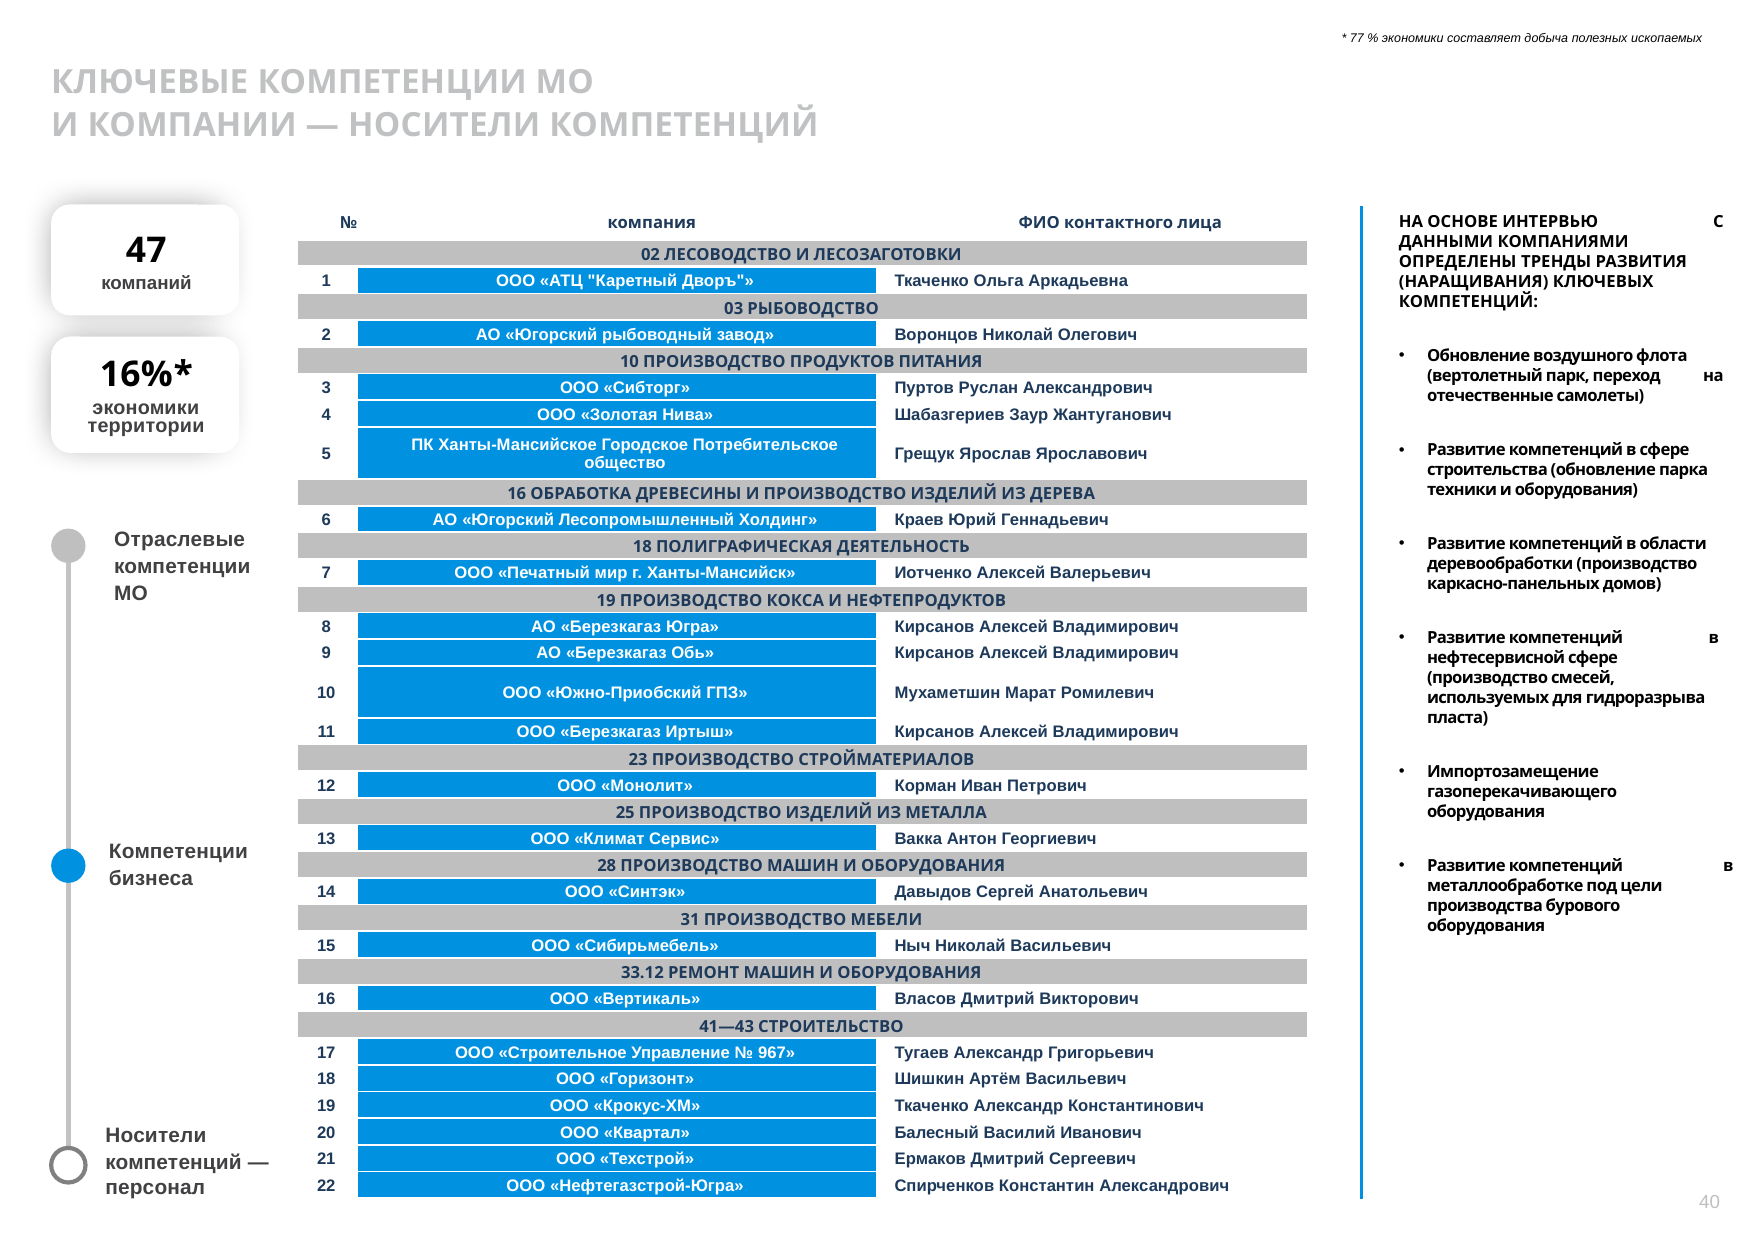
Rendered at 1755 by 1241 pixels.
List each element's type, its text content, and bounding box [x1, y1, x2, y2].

table_cell 23 ПРОИЗВОДСТВО СТРОЙМАТЕРИАЛОВ [298, 745, 1307, 770]
table_cell 6 [298, 507, 356, 531]
table_cell АО «Березкагаз Югра» [358, 613, 876, 638]
table_cell ООО «Печатный мир г. Ханты-Мансийск» [358, 560, 876, 585]
table_cell 21 [298, 1146, 356, 1171]
table_cell Краев Юрий Геннадьевич [878, 507, 1307, 531]
table_cell Ткаченко Александр Константинович [878, 1092, 1307, 1117]
text_box 40 [1684, 1182, 1752, 1224]
table_cell 7 [320, 560, 356, 585]
text_box компаний [51, 268, 240, 293]
table_cell 11 [298, 719, 356, 744]
table_cell Ныч Николай Васильевич [878, 932, 1307, 957]
text_box Отраслевые компетенции МО [112, 523, 320, 605]
table_cell 9 [298, 640, 356, 665]
table_cell 31 ПРОИЗВОДСТВО МЕБЕЛИ [298, 905, 1307, 930]
table_cell Вакка Антон Георгиевич [878, 825, 1307, 850]
table_cell Мухаметшин Марат Ромилевич [878, 667, 1307, 717]
table_cell 14 [298, 879, 356, 904]
table_cell 17 [298, 1039, 356, 1064]
table_cell ООО «Горизонт» [358, 1066, 876, 1091]
table_cell ООО «Крокус-ХМ» [358, 1092, 876, 1117]
table_cell 12 [298, 772, 356, 797]
table_cell 19 [298, 1092, 356, 1117]
table_cell Кирсанов Алексей Владимирович [878, 719, 1307, 744]
table_cell ООО «Сибирьмебель» [358, 932, 876, 957]
text_box [49, 1146, 88, 1185]
text_box НА ОСНОВЕ ИНТЕРВЬЮ С ДАННЫМИ КОМПАНИЯМИ ОПРЕДЕЛЕНЫ ТРЕНДЫ РАЗВИТИЯ (НАРАЩИВАНИЯ) КЛЮЧЕВЫХ КОМПЕТЕНЦИЙ: Обновление воздушного флота (вертолетный парк, переход на отечественные самолеты) Развитие компетенций в сфере строительства (обновление парка техники и оборудования) Развитие компетенций в области деревообработки (производство каркасно-панельных домов) Развитие компетенций в нефтесервисной сфере (производство смесей, используемых для гидроразрыва пласта) Импортозамещение газоперекачивающего оборудования Развитие компетенций в металлообработке под цели производства бурового оборудования [1396, 204, 1740, 935]
table_cell ООО «Березкагаз Иртыш» [358, 719, 876, 744]
text_box * 77 % экономики составляет добыча полезных ископаемых [1310, 29, 1702, 45]
table_cell 16 ОБРАБОТКА ДРЕВЕСИНЫ И ПРОИЗВОДСТВО ИЗДЕЛИЙ ИЗ ДЕРЕВА [298, 480, 1307, 505]
table_cell Власов Дмитрий Викторович [878, 986, 1307, 1010]
table_cell АО «Березкагаз Обь» [358, 640, 876, 665]
table_cell Шабазгериев Заур Жантуганович [878, 401, 1307, 426]
table_cell Воронцов Николай Олегович [878, 321, 1307, 346]
table_cell 20 [298, 1119, 356, 1144]
text_box [72, 846, 88, 885]
table_cell 02 ЛЕСОВОДСТВО И ЛЕСОЗАГОТОВКИ [298, 241, 1307, 265]
table_cell ООО «Техстрой» [358, 1146, 876, 1171]
table_cell 18 [298, 1066, 356, 1091]
table_cell Ермаков Дмитрий Сергеевич [878, 1146, 1307, 1171]
text_box [48, 202, 242, 318]
table_cell ООО «Нефтегазстрой-Югра» [358, 1172, 876, 1197]
table_cell Балесный Василий Иванович [878, 1119, 1307, 1144]
table_cell ООО «Строительное Управление № 967» [358, 1039, 876, 1064]
table_cell Шишкин Артём Васильевич [878, 1066, 1307, 1091]
table_cell АО «Югорский рыбоводный завод» [358, 321, 876, 346]
table_cell ПК Ханты-Мансийское Городское Потребительское общество [358, 428, 876, 478]
table_cell Ткаченко Ольга Аркадьевна [878, 268, 1307, 293]
table_cell 8 [298, 613, 356, 638]
text_box КЛЮЧЕВЫЕ КОМПЕТЕНЦИИ МО И КОМПАНИИ — НОСИТЕЛИ КОМПЕТЕНЦИЙ [48, 53, 1713, 150]
table_cell 18 ПОЛИГРАФИЧЕСКАЯ ДЕЯТЕЛЬНОСТЬ [320, 533, 1307, 558]
table_cell Грещук Ярослав Ярославович [878, 428, 1307, 478]
table_cell Кирсанов Алексей Владимирович [878, 613, 1307, 638]
table_cell 15 [298, 932, 356, 957]
table_cell ООО «Монолит» [358, 772, 876, 797]
table_cell Давыдов Сергей Анатольевич [878, 879, 1307, 904]
text_box Носители компетенций —персонал [103, 1119, 280, 1199]
table_cell 3 [298, 374, 356, 399]
table_cell 03 РЫБОВОДСТВО [298, 294, 1307, 319]
table_cell ООО «Южно-Приобский ГПЗ» [358, 667, 876, 717]
table_cell ООО «Сибторг» [358, 374, 876, 399]
table_cell 16 [298, 986, 356, 1010]
table_cell ООО «Климат Сервис» [358, 825, 876, 850]
table_cell Тугаев Александр Григорьевич [878, 1039, 1307, 1064]
table_cell ООО «Вертикаль» [358, 986, 876, 1010]
text_box экономики территории [51, 397, 240, 437]
table_cell Иотченко Алексей Валерьевич [878, 560, 1307, 585]
text_box 16%* [51, 348, 240, 394]
table_header ФИО контактного лица [905, 207, 1307, 239]
table_cell АО «Югорский Лесопромышленный Холдинг» [358, 507, 876, 531]
text_box [49, 526, 88, 565]
table_cell 13 [298, 825, 356, 850]
table_cell Спирченков Константин Александрович [878, 1172, 1307, 1197]
table_cell 28 ПРОИЗВОДСТВО МАШИН И ОБОРУДОВАНИЯ [326, 852, 1307, 877]
text_box Компетенции бизнеса [106, 835, 326, 890]
table_cell 19 ПРОИЗВОДСТВО КОКСА И НЕФТЕПРОДУКТОВ [298, 587, 1307, 612]
table_cell 4 [298, 401, 356, 426]
table_cell 33.12 РЕМОНТ МАШИН И ОБОРУДОВАНИЯ [298, 959, 1307, 984]
table_cell Корман Иван Петрович [878, 772, 1307, 797]
text_box 47 [51, 224, 240, 268]
table_cell Кирсанов Алексей Владимирович [878, 640, 1307, 665]
table_cell ООО «Синтэк» [358, 879, 876, 904]
table_cell ООО «Квартал» [358, 1119, 876, 1144]
table_cell 41—43 СТРОИТЕЛЬСТВО [298, 1012, 1307, 1037]
table_cell Пуртов Руслан Александрович [878, 374, 1307, 399]
table_cell 1 [298, 268, 356, 293]
table_header компания [388, 207, 902, 239]
table_cell 5 [298, 428, 356, 478]
table_cell 10 ПРОИЗВОДСТВО ПРОДУКТОВ ПИТАНИЯ [298, 348, 1307, 373]
table_cell 22 [298, 1172, 356, 1197]
table_cell 10 [298, 667, 356, 717]
table_cell 2 [298, 321, 356, 346]
table_cell 25 ПРОИЗВОДСТВО ИЗДЕЛИЙ ИЗ МЕТАЛЛА [298, 799, 1307, 824]
table_header № [298, 207, 385, 239]
text_box [48, 334, 242, 456]
table_cell ООО «Золотая Нива» [358, 401, 876, 426]
table_cell ООО «АТЦ "Каретный Дворъ"» [358, 268, 876, 293]
text_box [49, 846, 65, 885]
